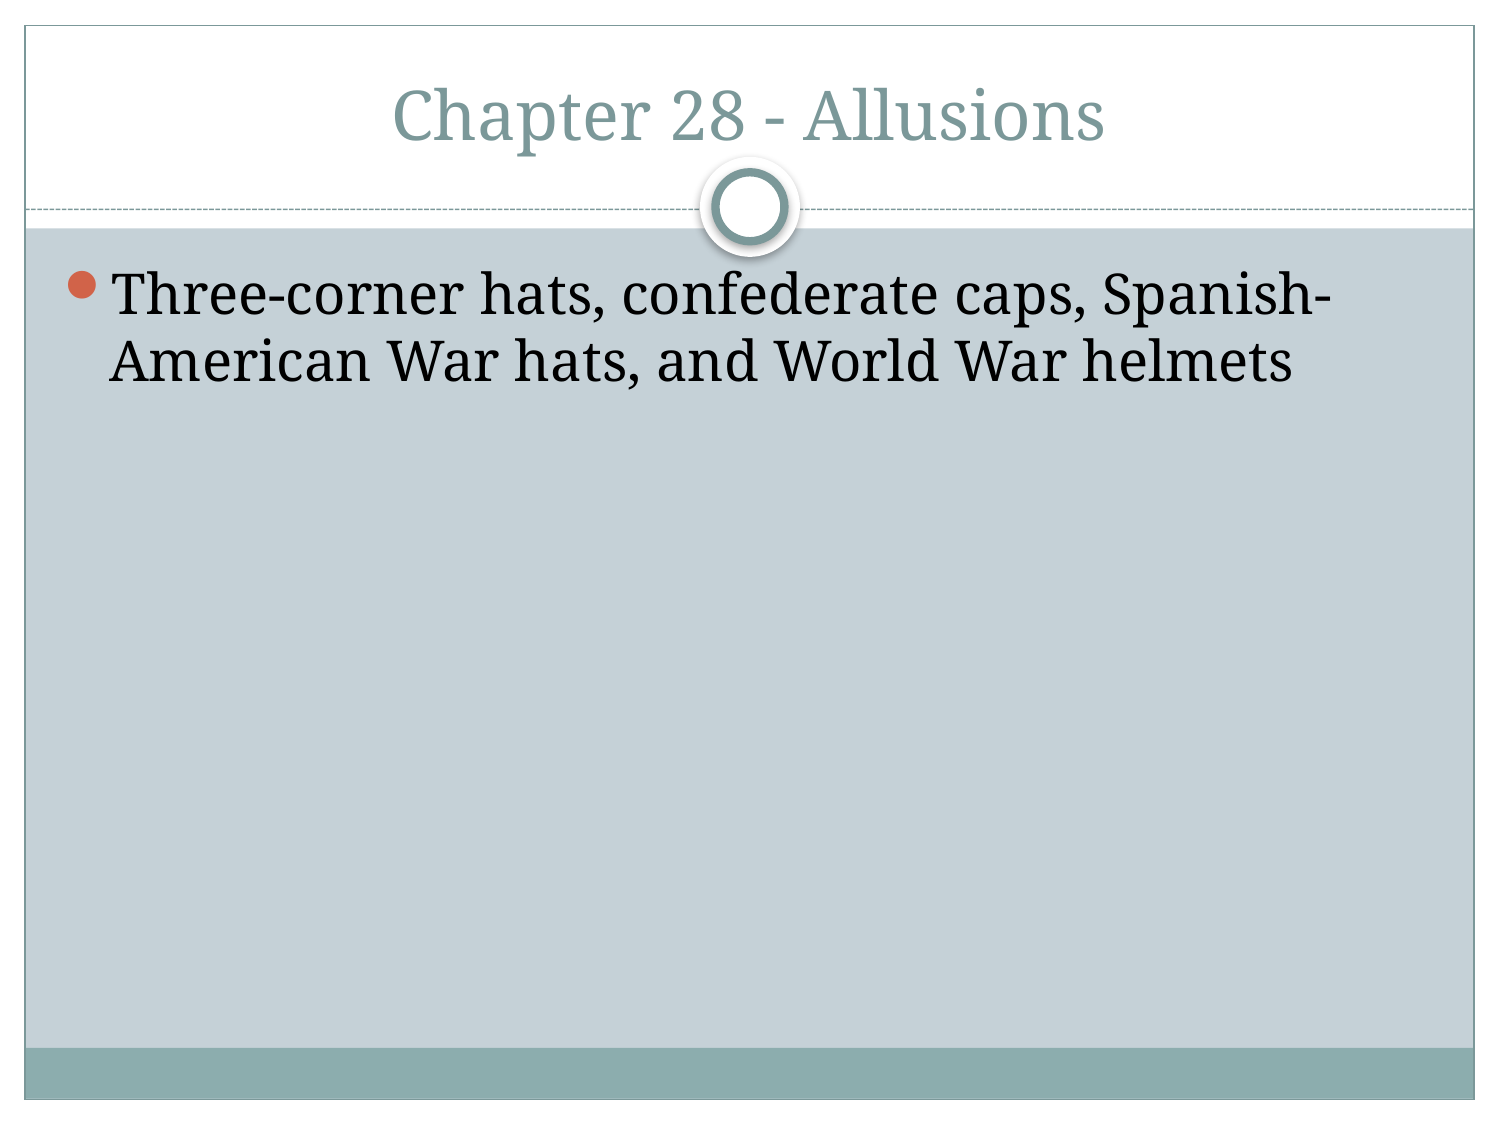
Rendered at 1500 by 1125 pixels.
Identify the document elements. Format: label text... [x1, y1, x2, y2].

title Chapter 28 - Allusions [49, 37, 1450, 162]
list Three-corner hats, confederate caps, Spanish-American War hats, and World War helmets [49, 250, 1445, 1001]
